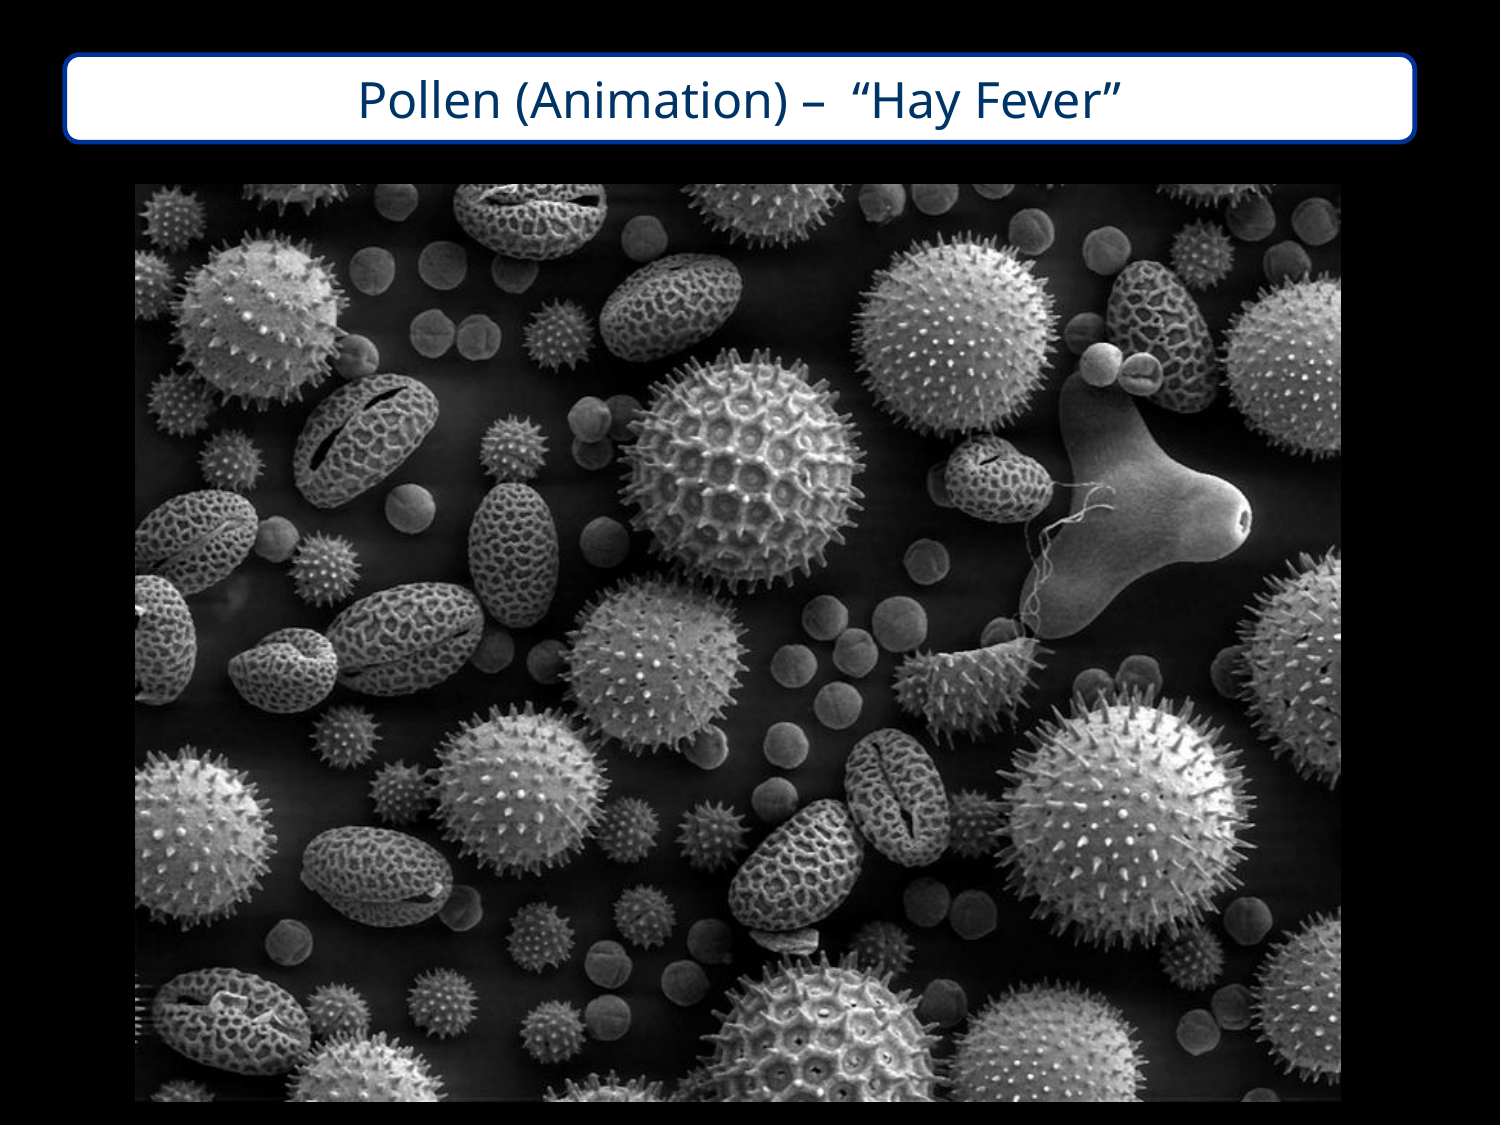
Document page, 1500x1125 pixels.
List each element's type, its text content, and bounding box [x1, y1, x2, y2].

text_box Pollen (Animation) – “Hay Fever” [64, 54, 1415, 143]
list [135, 184, 1341, 1103]
